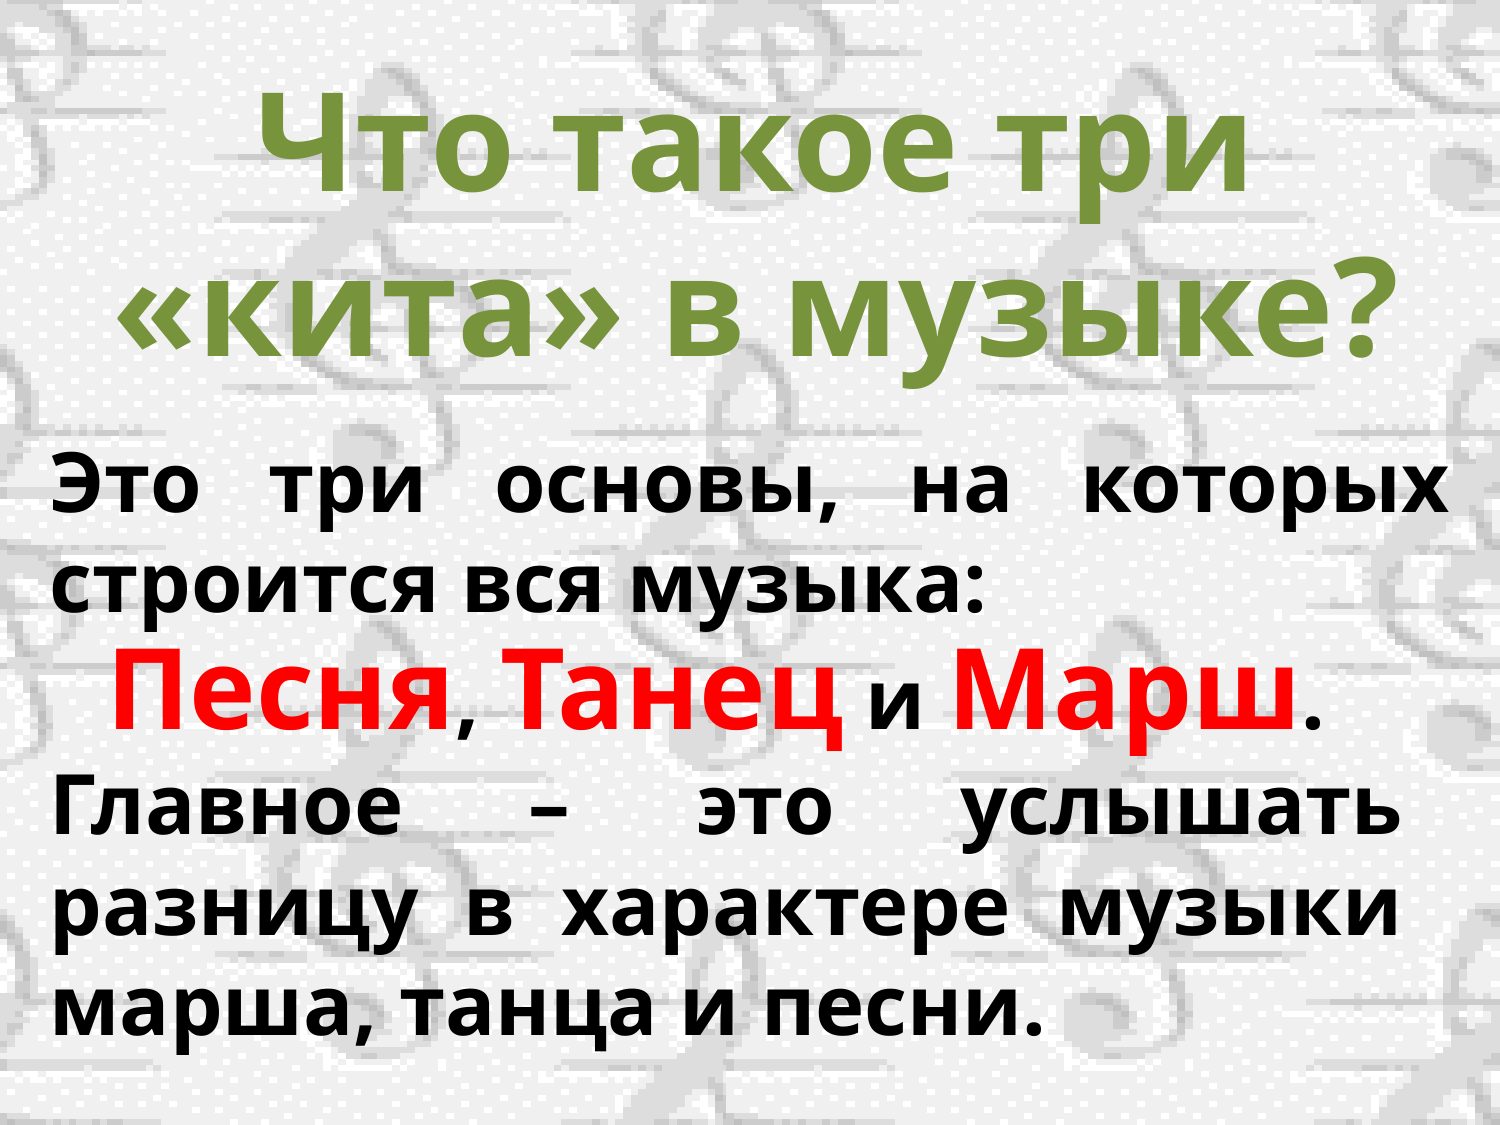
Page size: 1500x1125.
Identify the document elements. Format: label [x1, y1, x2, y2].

picture [0, 0, 1500, 1125]
list [0, 0, 759, 549]
